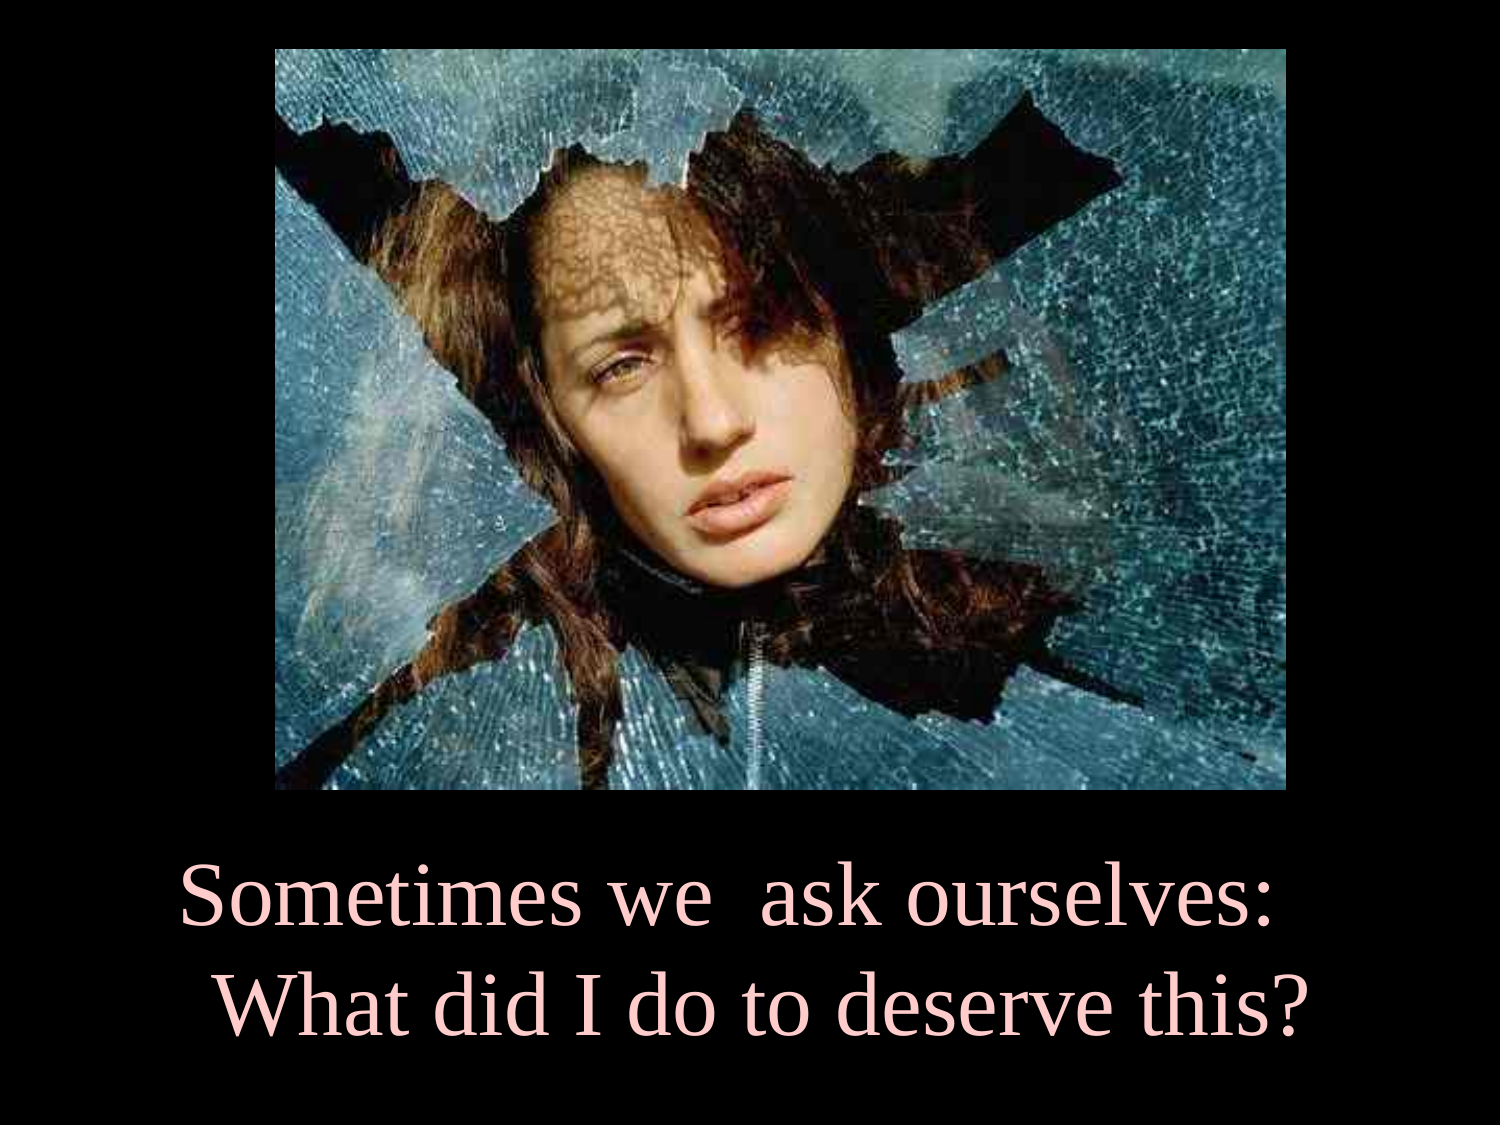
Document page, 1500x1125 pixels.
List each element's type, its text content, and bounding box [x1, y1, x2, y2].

picture [274, 49, 1286, 790]
title Sometimes we ask ourselves: What did I do to deserve this? [124, 849, 1401, 1038]
